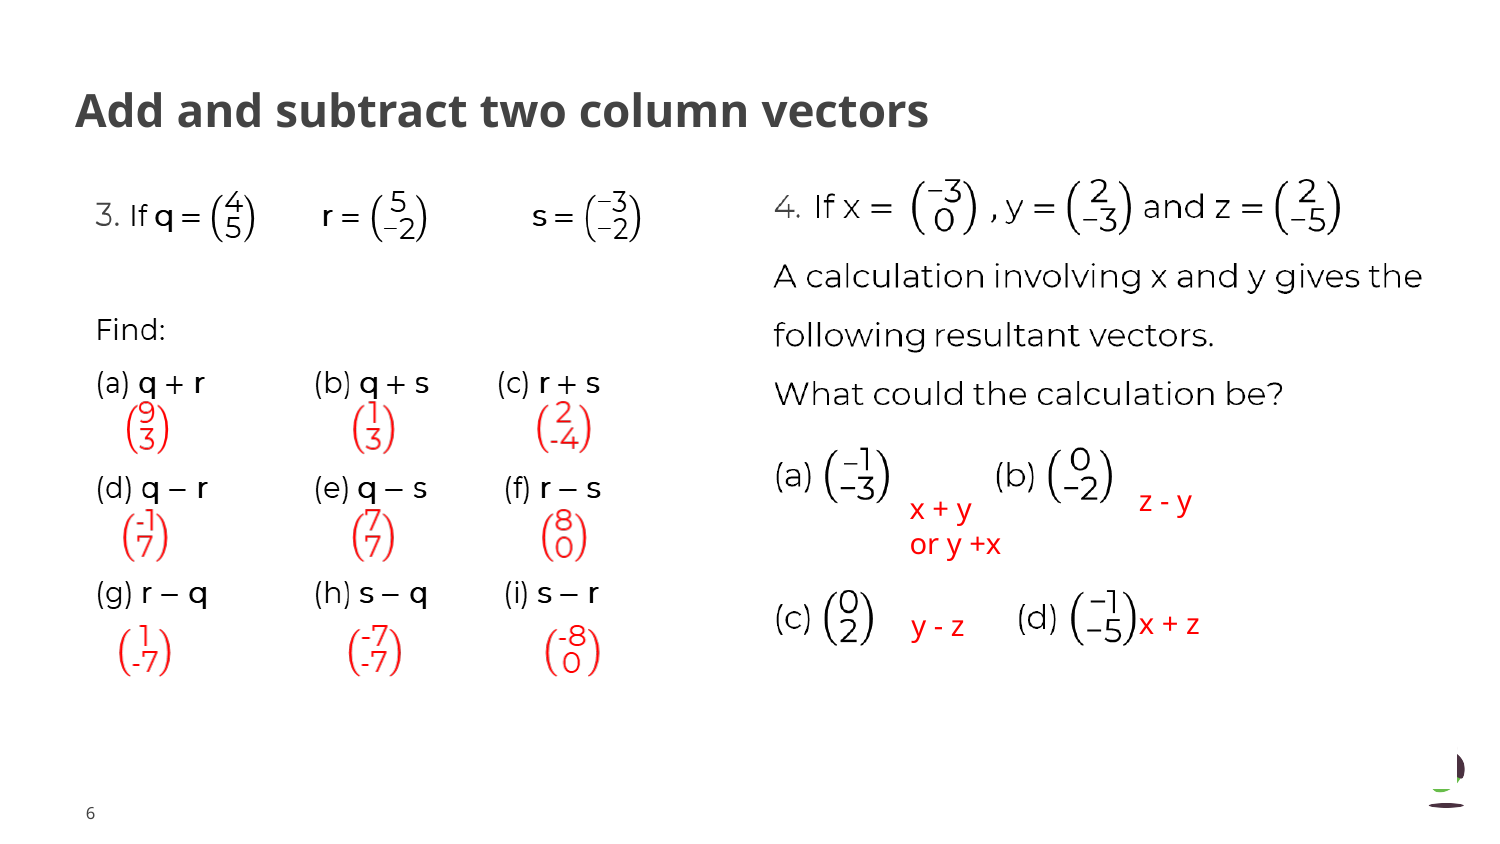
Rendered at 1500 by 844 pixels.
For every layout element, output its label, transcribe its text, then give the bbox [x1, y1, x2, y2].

list [75, 166, 724, 831]
picture [753, 151, 1465, 808]
text_box [102, 613, 197, 684]
text_box [106, 498, 193, 569]
text_box [109, 390, 196, 461]
text_box [336, 390, 423, 461]
title Add and subtract two column vectors [75, 73, 1400, 152]
text_box [331, 613, 427, 684]
text_box [528, 613, 625, 684]
text_box [335, 498, 422, 569]
text_box [525, 498, 612, 569]
text_box [520, 389, 617, 461]
text_box ‹#› [85, 802, 204, 833]
